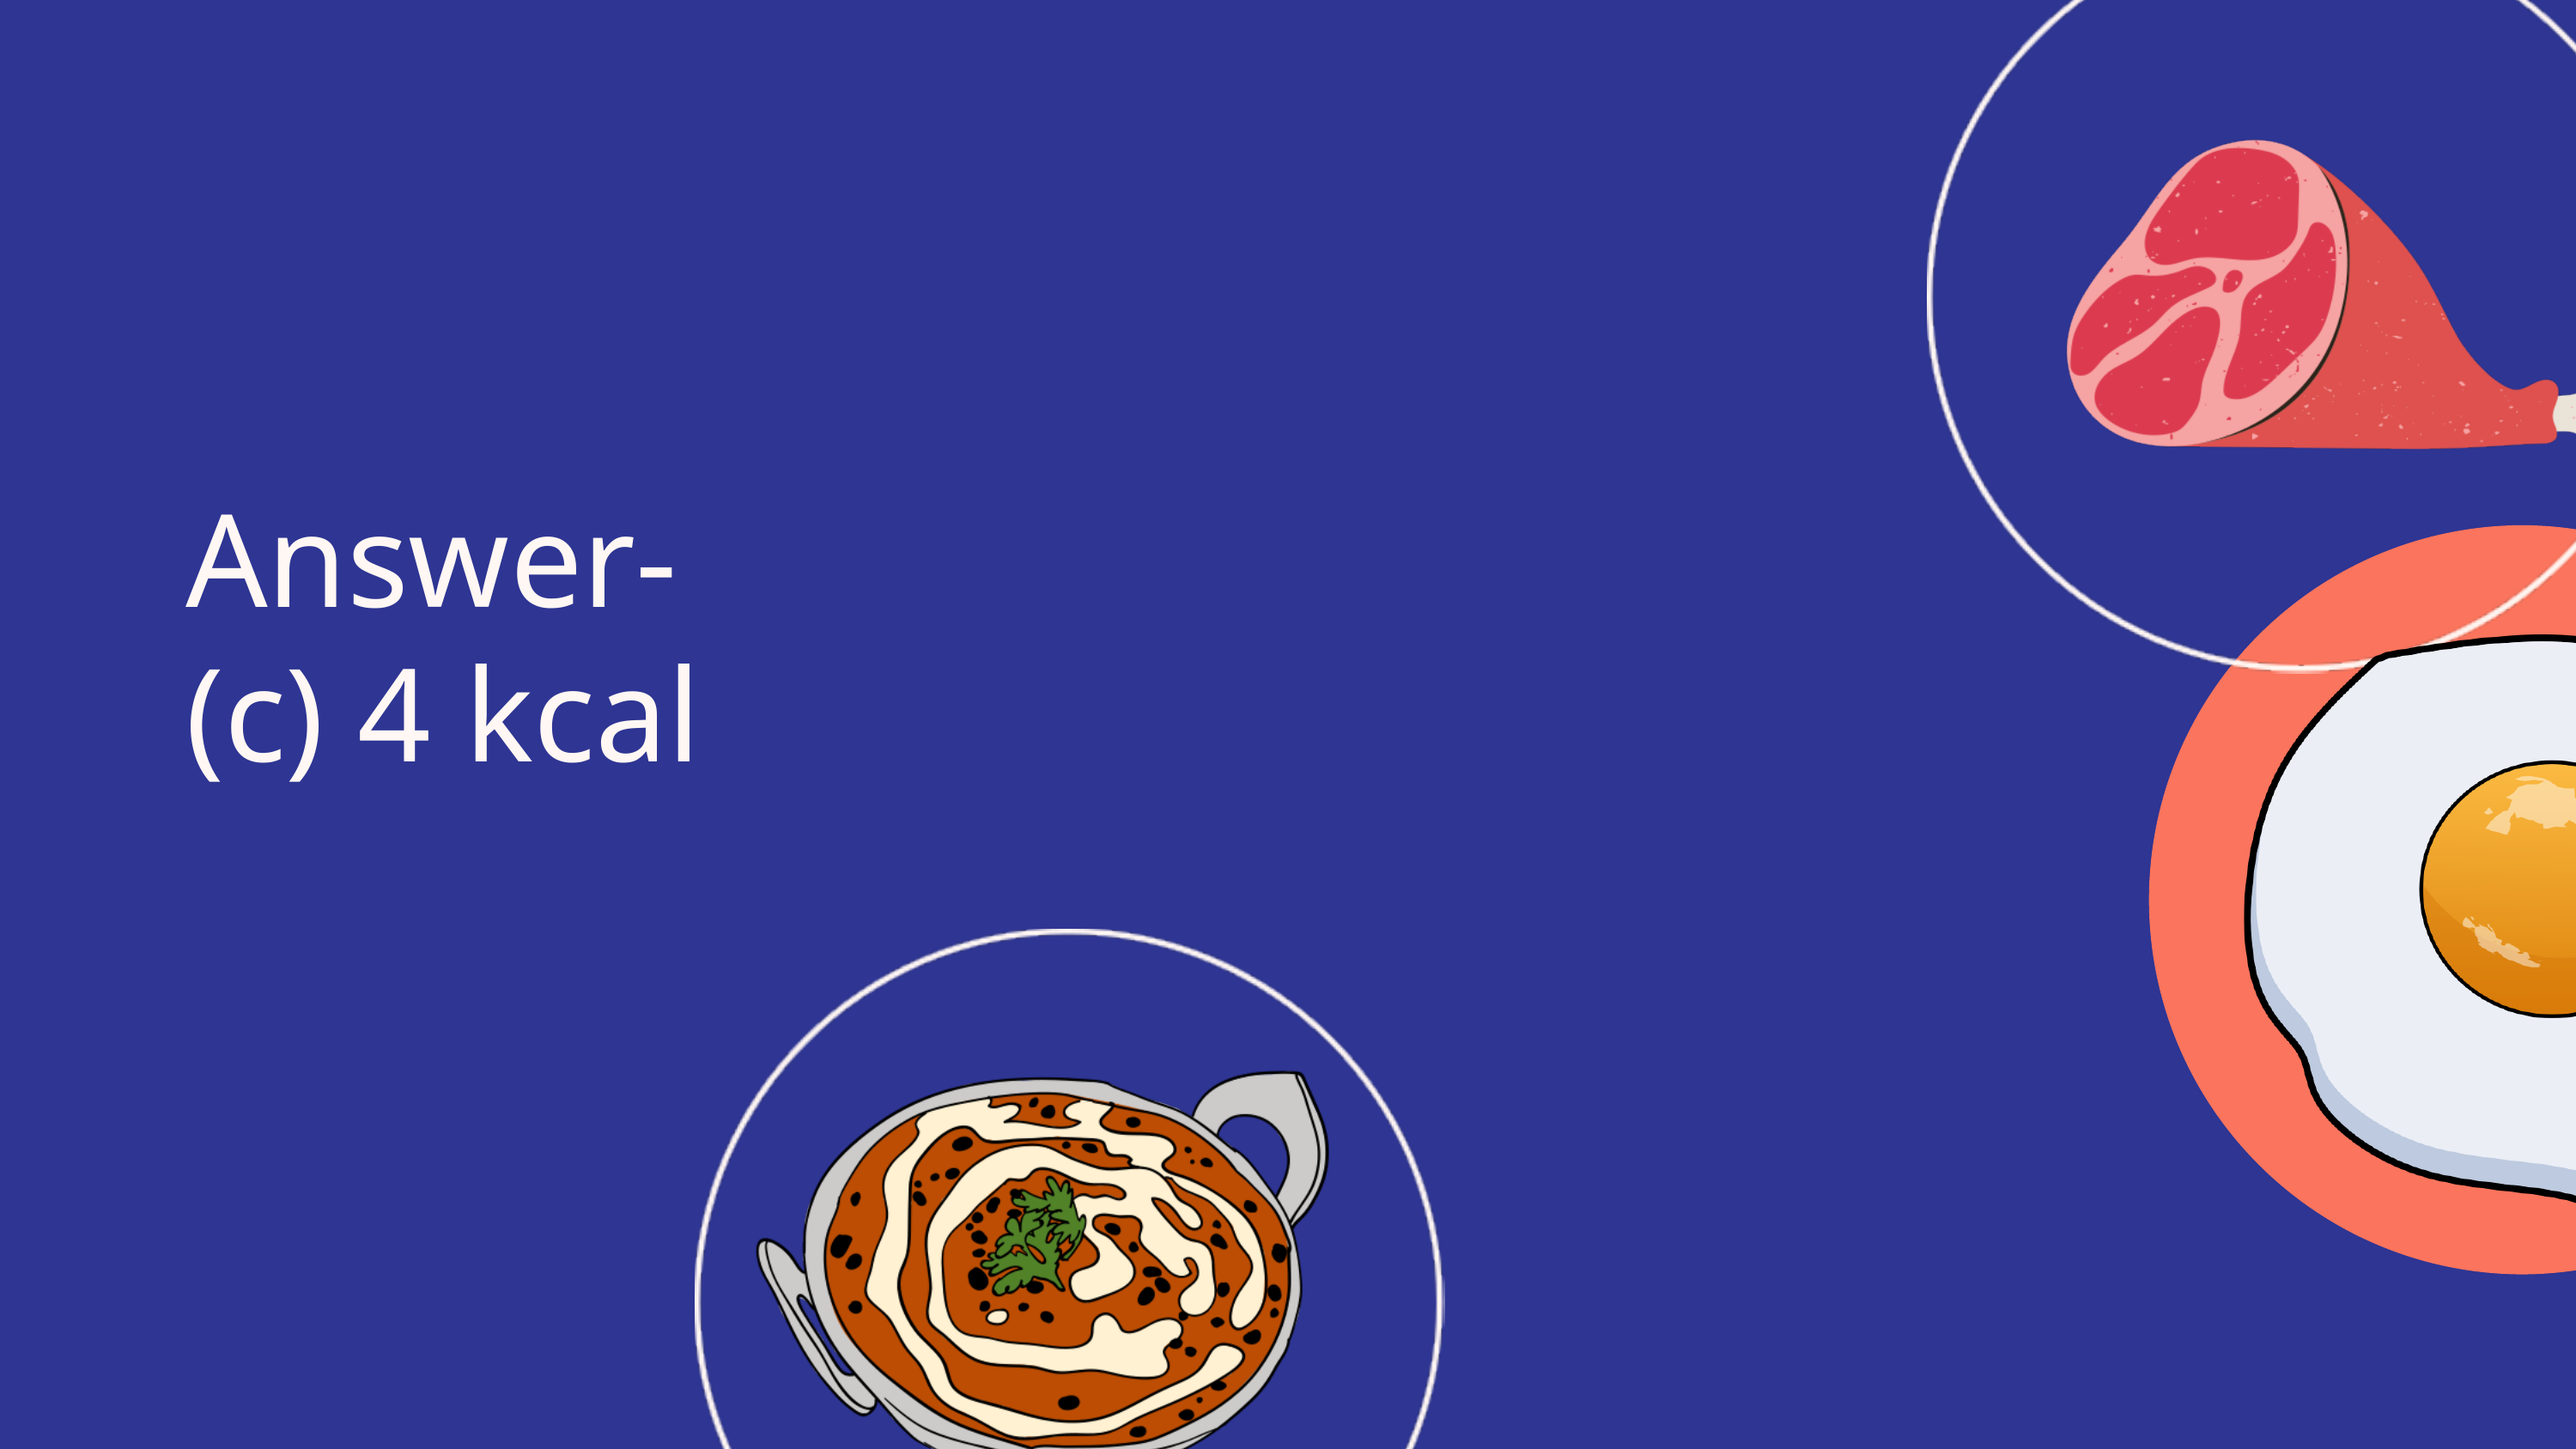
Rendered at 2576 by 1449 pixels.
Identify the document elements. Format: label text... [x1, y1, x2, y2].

text_box Answer- (c) 4 kcal [185, 478, 1516, 788]
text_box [2147, 681, 2576, 1275]
picture [1927, 0, 2576, 1215]
picture [695, 929, 1445, 1449]
